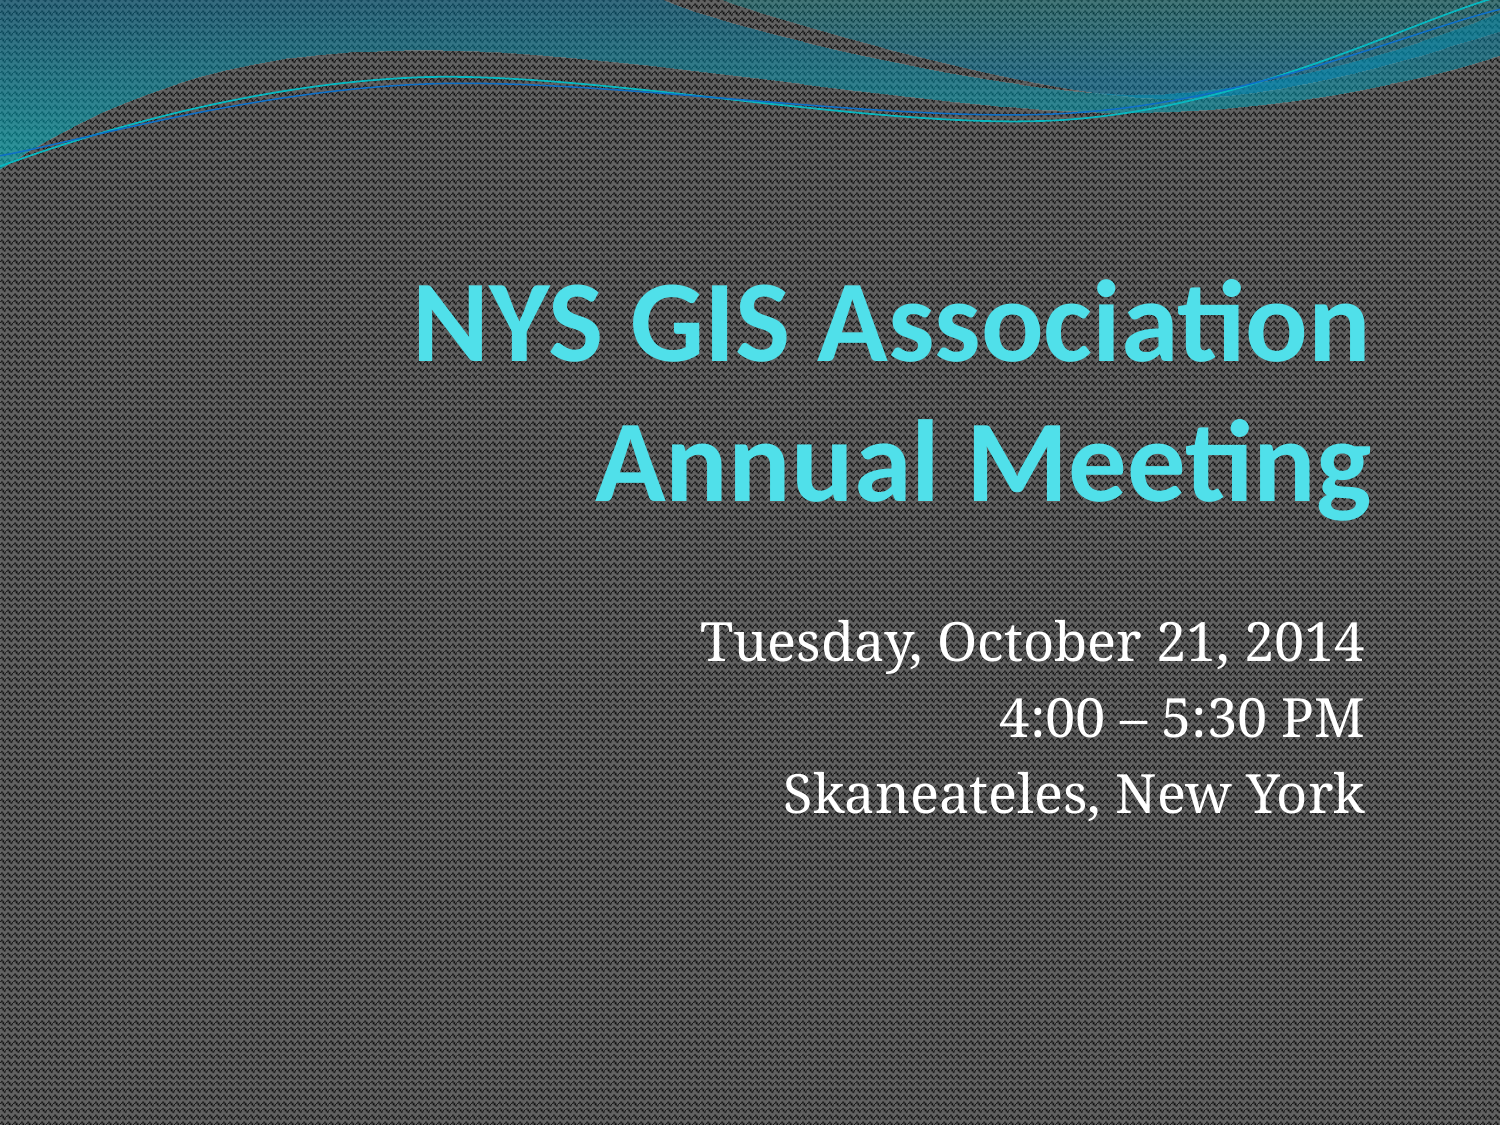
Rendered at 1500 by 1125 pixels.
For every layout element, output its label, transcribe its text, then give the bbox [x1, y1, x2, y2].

title NYS GIS Association Annual Meeting [87, 224, 1376, 525]
subtitle Tuesday, October 21, 2014 4:00 – 5:30 PM Skaneateles, New York [87, 600, 1376, 888]
